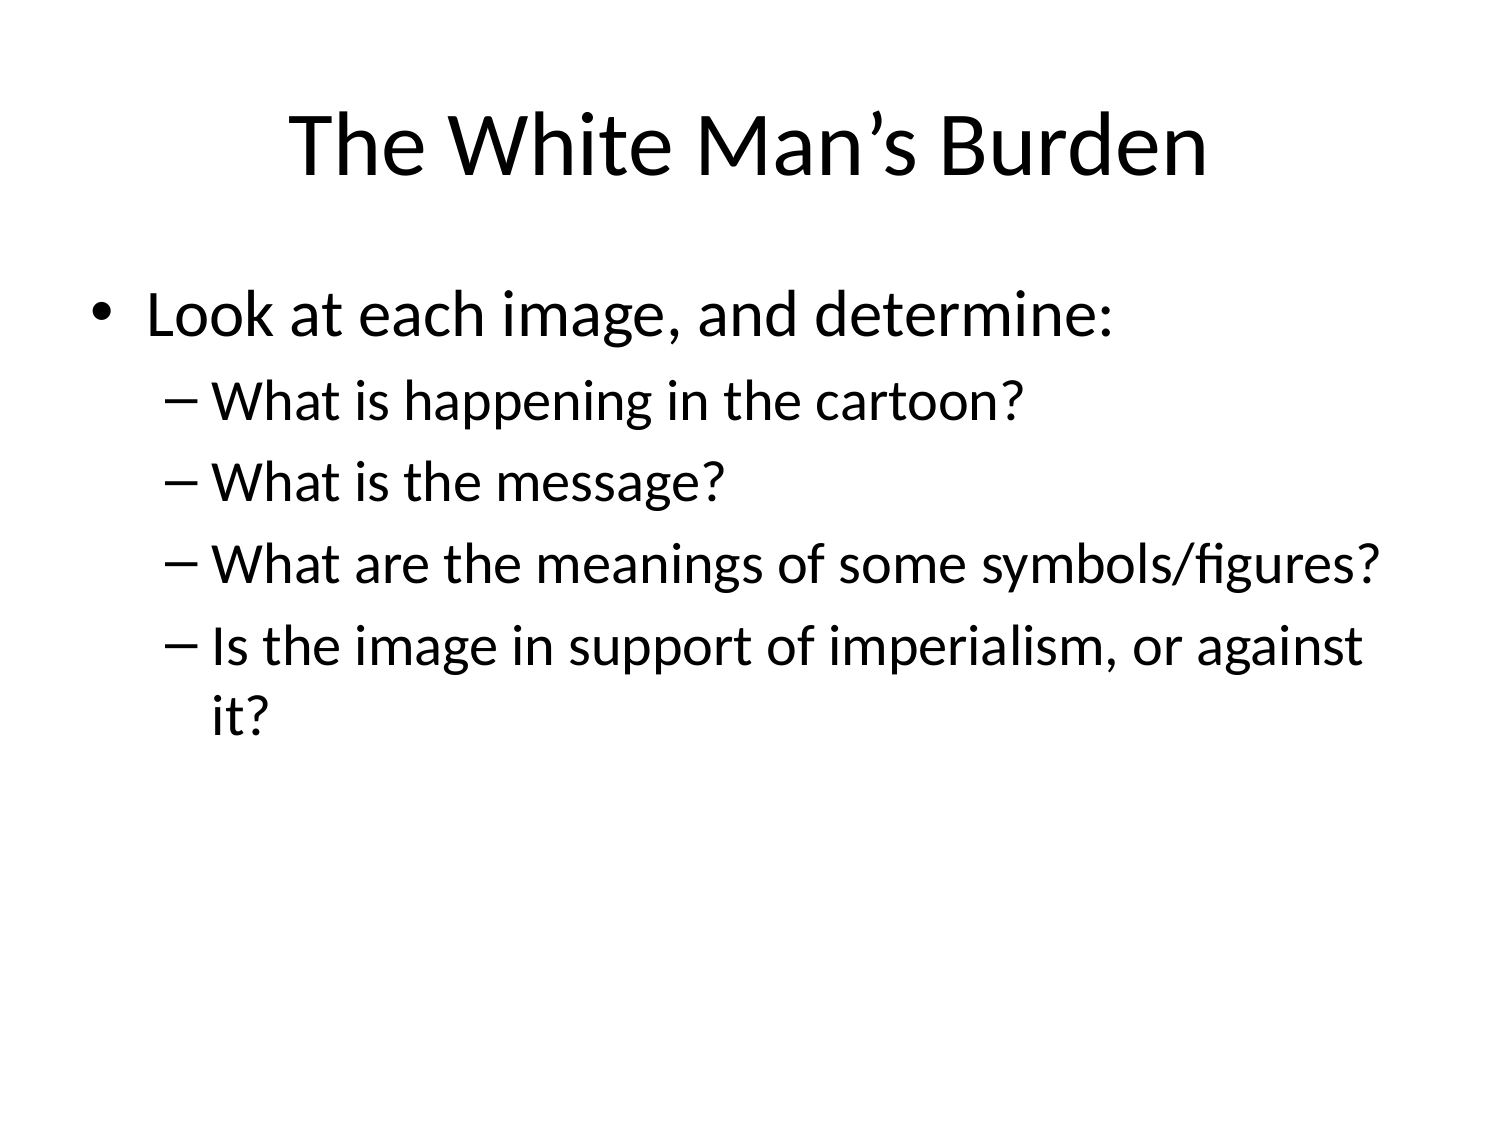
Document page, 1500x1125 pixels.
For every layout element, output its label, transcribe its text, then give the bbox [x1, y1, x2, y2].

title The White Man’s Burden [75, 45, 1425, 233]
list Look at each image, and determine: What is happening in the cartoon? What is the message? What are the meanings of some symbols/figures? Is the image in support of imperialism, or against it? [75, 262, 1425, 1005]
